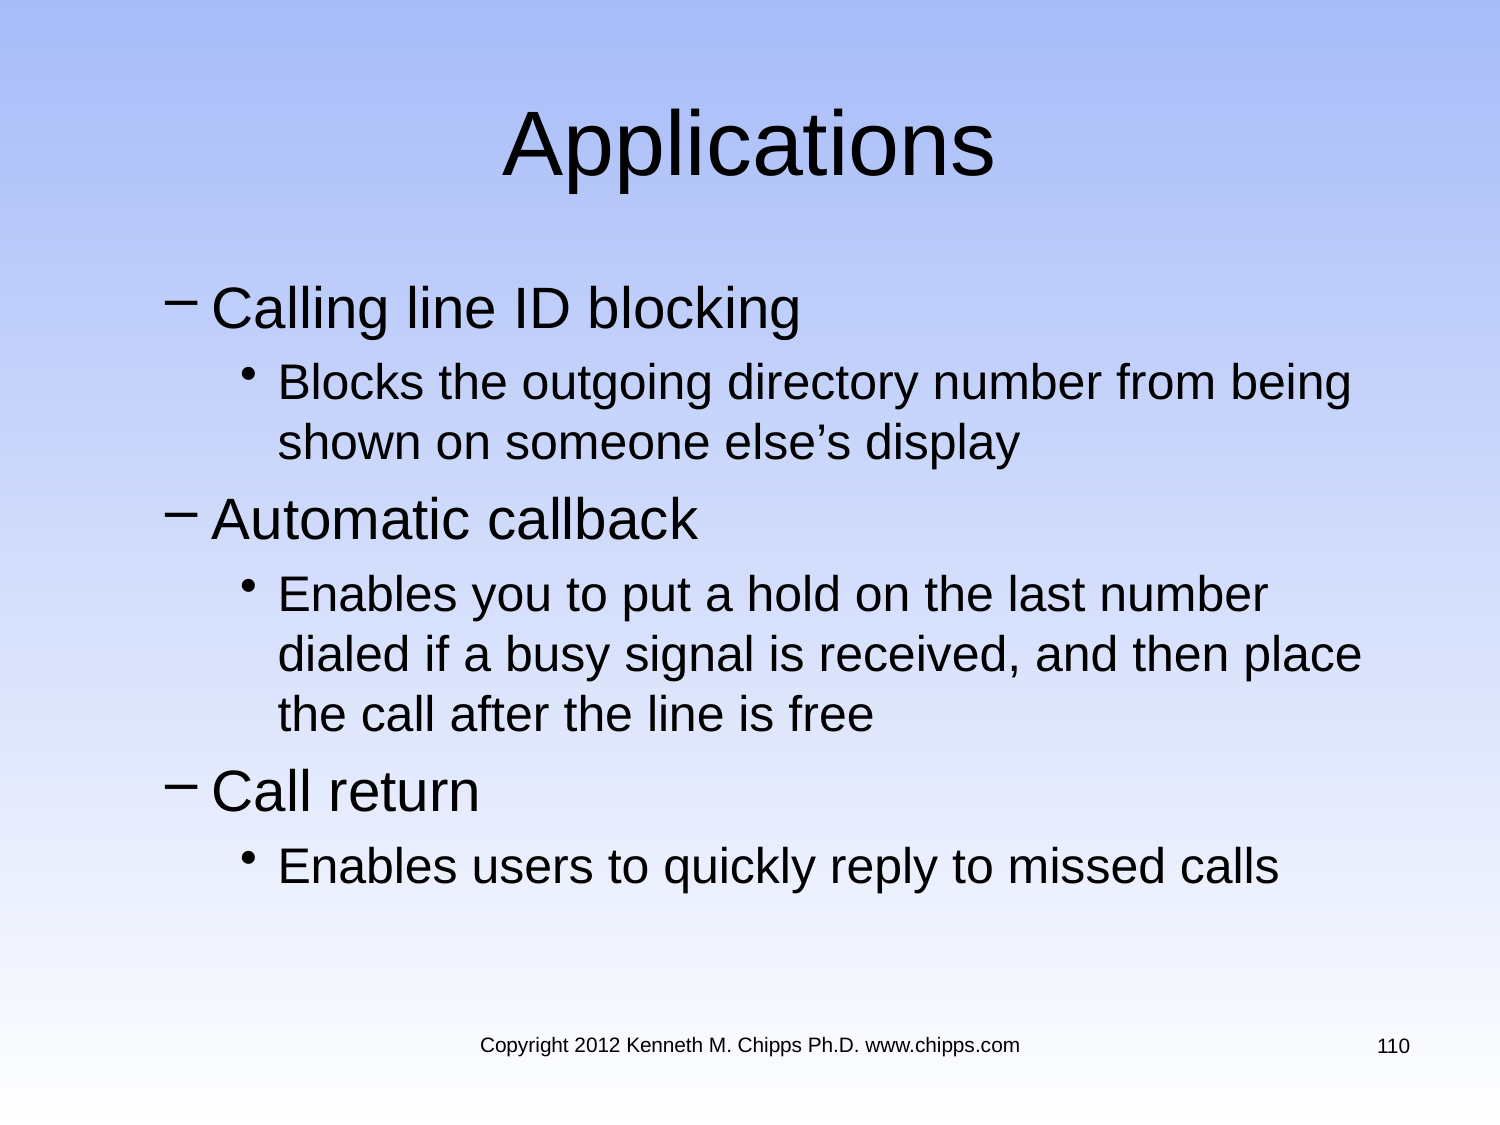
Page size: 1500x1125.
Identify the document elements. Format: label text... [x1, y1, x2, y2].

footer Copyright 2012 Kenneth M. Chipps Ph.D. www.chipps.com [449, 1024, 1051, 1103]
list Calling line ID blocking Blocks the outgoing directory number from being shown on someone else’s display Automatic callback Enables you to put a hold on the last number dialed if a busy signal is received, and then place the call after the line is free Call return Enables users to quickly reply to missed calls [75, 262, 1425, 1005]
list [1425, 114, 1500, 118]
slide_number 110 [1074, 1024, 1426, 1104]
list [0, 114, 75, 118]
title Applications [75, 45, 1425, 233]
